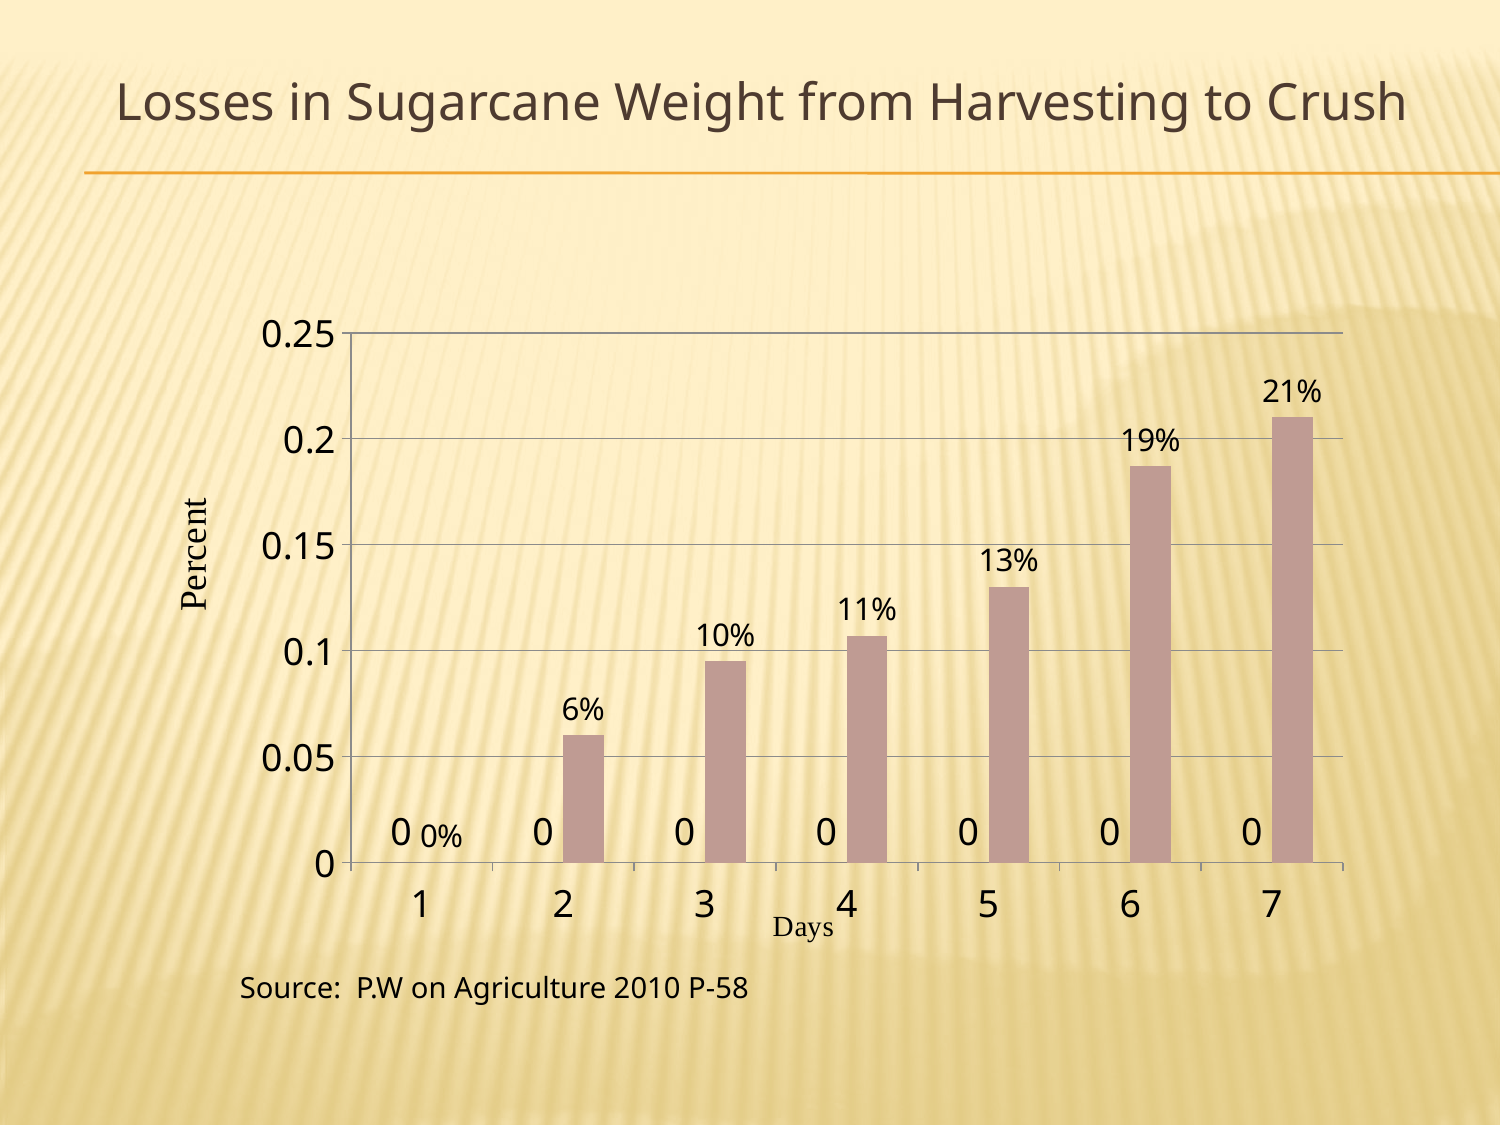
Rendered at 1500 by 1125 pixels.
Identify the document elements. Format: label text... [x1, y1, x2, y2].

text_box Source: P.W on Agriculture 2010 P-58 [224, 965, 1363, 1013]
title Losses in Sugarcane Weight from Harvesting to Crush [50, 37, 1475, 163]
chart [124, 199, 1376, 947]
